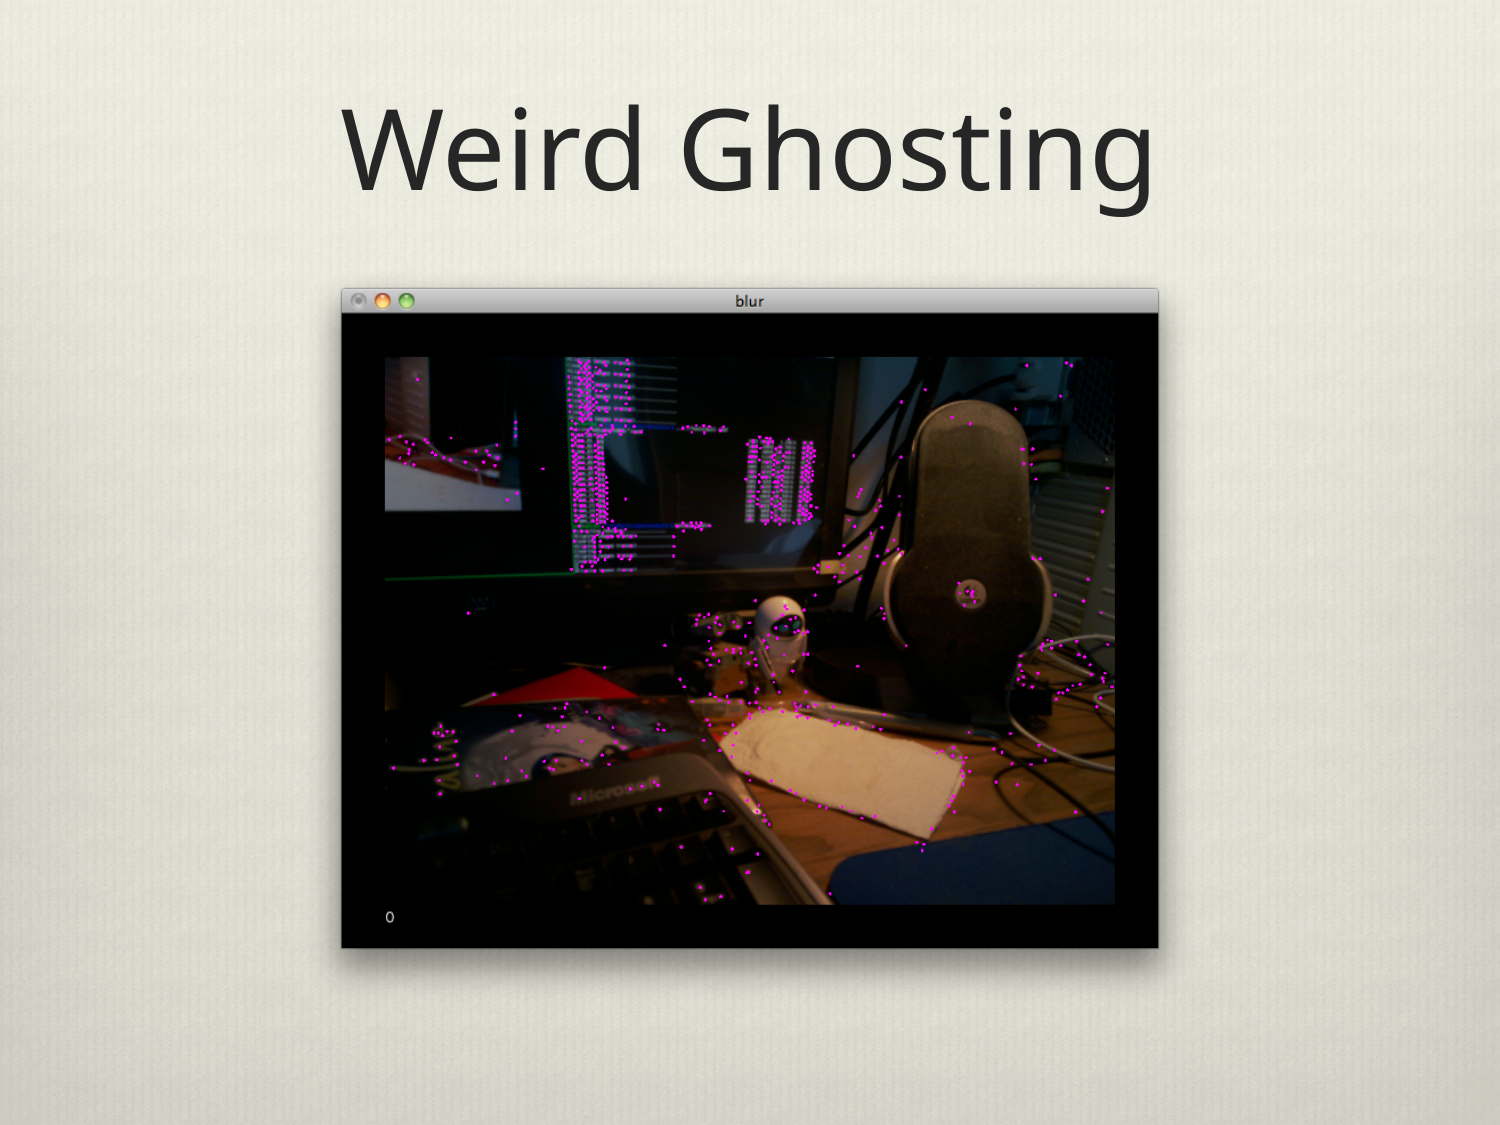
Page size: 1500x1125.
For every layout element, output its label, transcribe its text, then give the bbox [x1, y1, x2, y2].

title Weird Ghosting [119, 51, 1381, 240]
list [117, 259, 1382, 1012]
